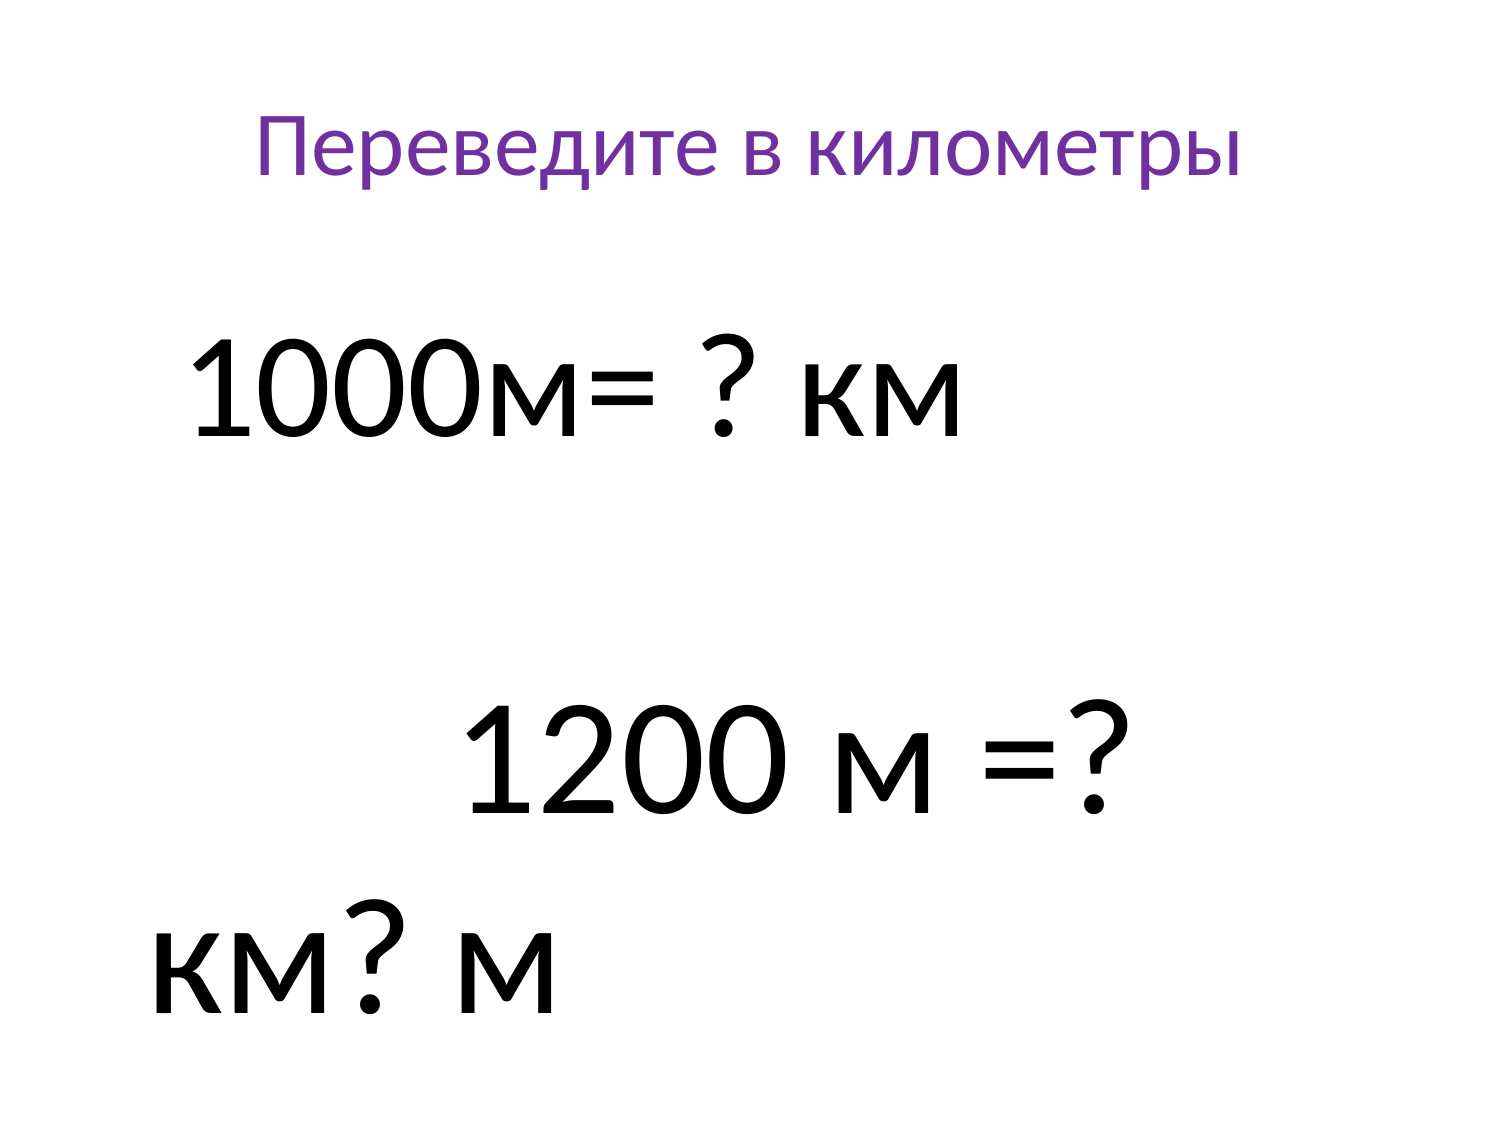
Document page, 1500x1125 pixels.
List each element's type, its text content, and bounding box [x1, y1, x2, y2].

title Переведите в километры [75, 45, 1425, 233]
list 1000м= ? км 1200 м =? км? м 1400м = ?км ? м [75, 278, 1425, 1005]
